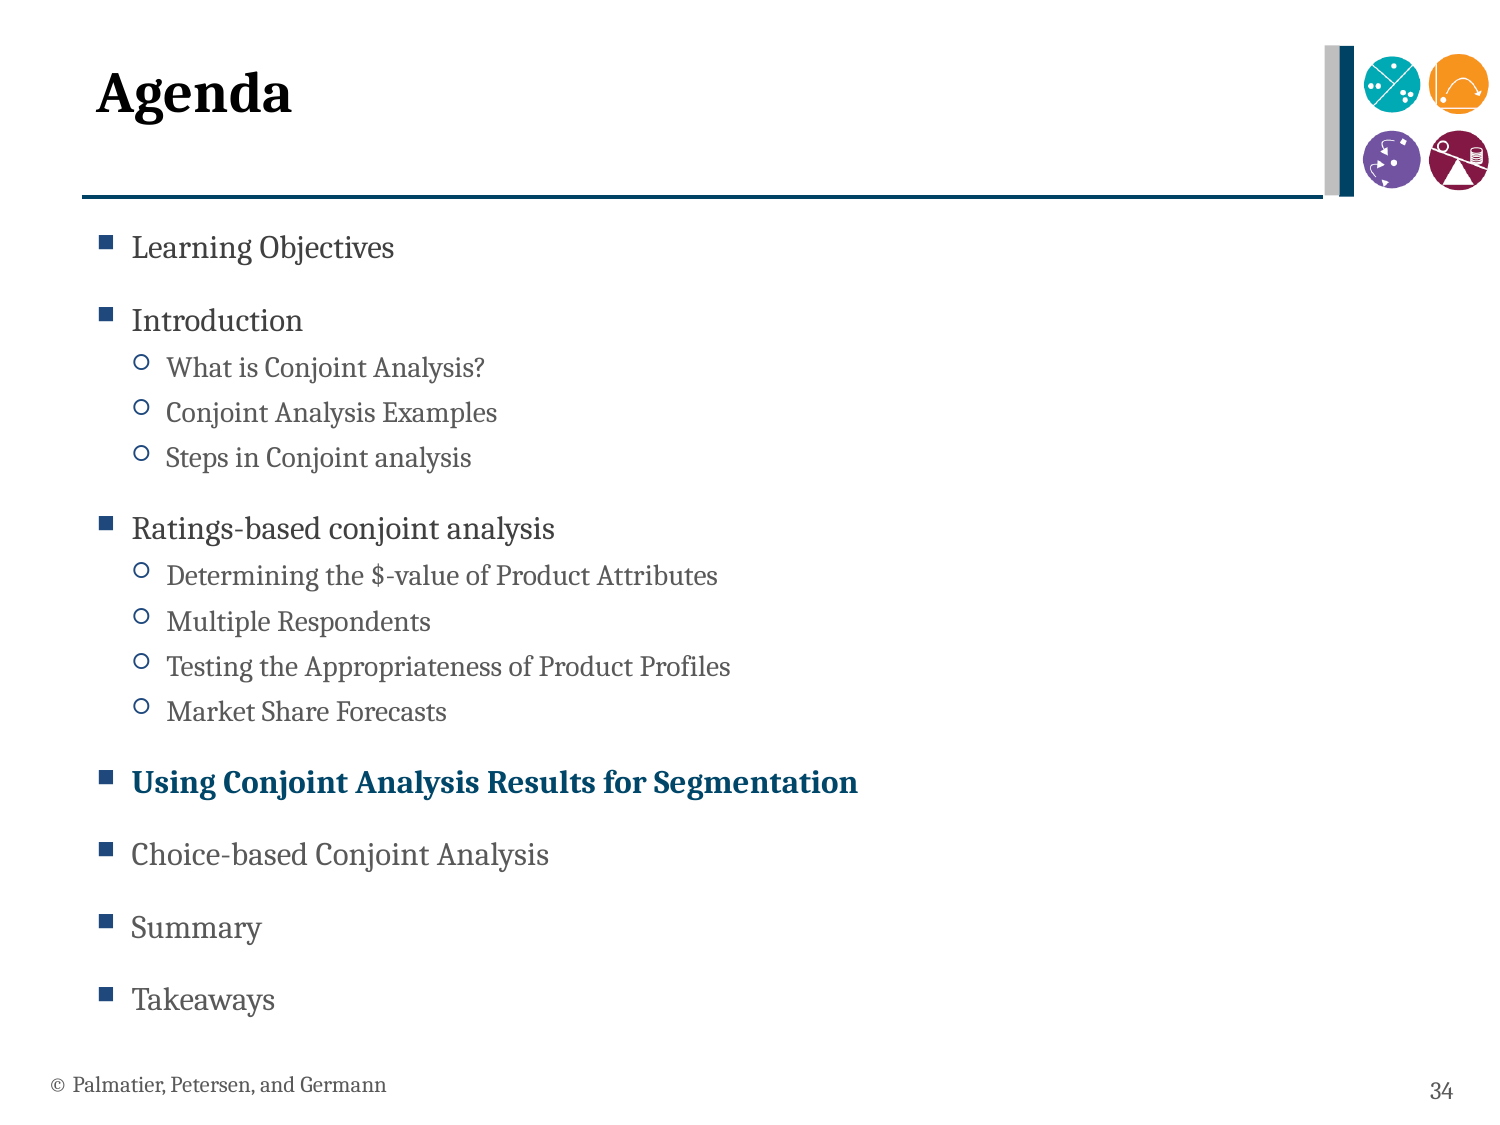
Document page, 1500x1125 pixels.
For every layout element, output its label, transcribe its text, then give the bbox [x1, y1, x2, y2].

footer © Palmatier, Petersen, and Germann [33, 1053, 1038, 1114]
picture [1357, 45, 1496, 118]
list Learning Objectives Introduction What is Conjoint Analysis? Conjoint Analysis Examples Steps in Conjoint analysis Ratings-based conjoint analysis Determining the $-value of Product Attributes Multiple Respondents Testing the Appropriateness of Product Profiles Market Share Forecasts Using Conjoint Analysis Results for Segmentation Choice-based Conjoint Analysis Summary Takeaways [81, 218, 1453, 1031]
title Agenda [81, 46, 1322, 179]
slide_number 34 [1377, 1059, 1469, 1120]
picture [1357, 123, 1497, 194]
